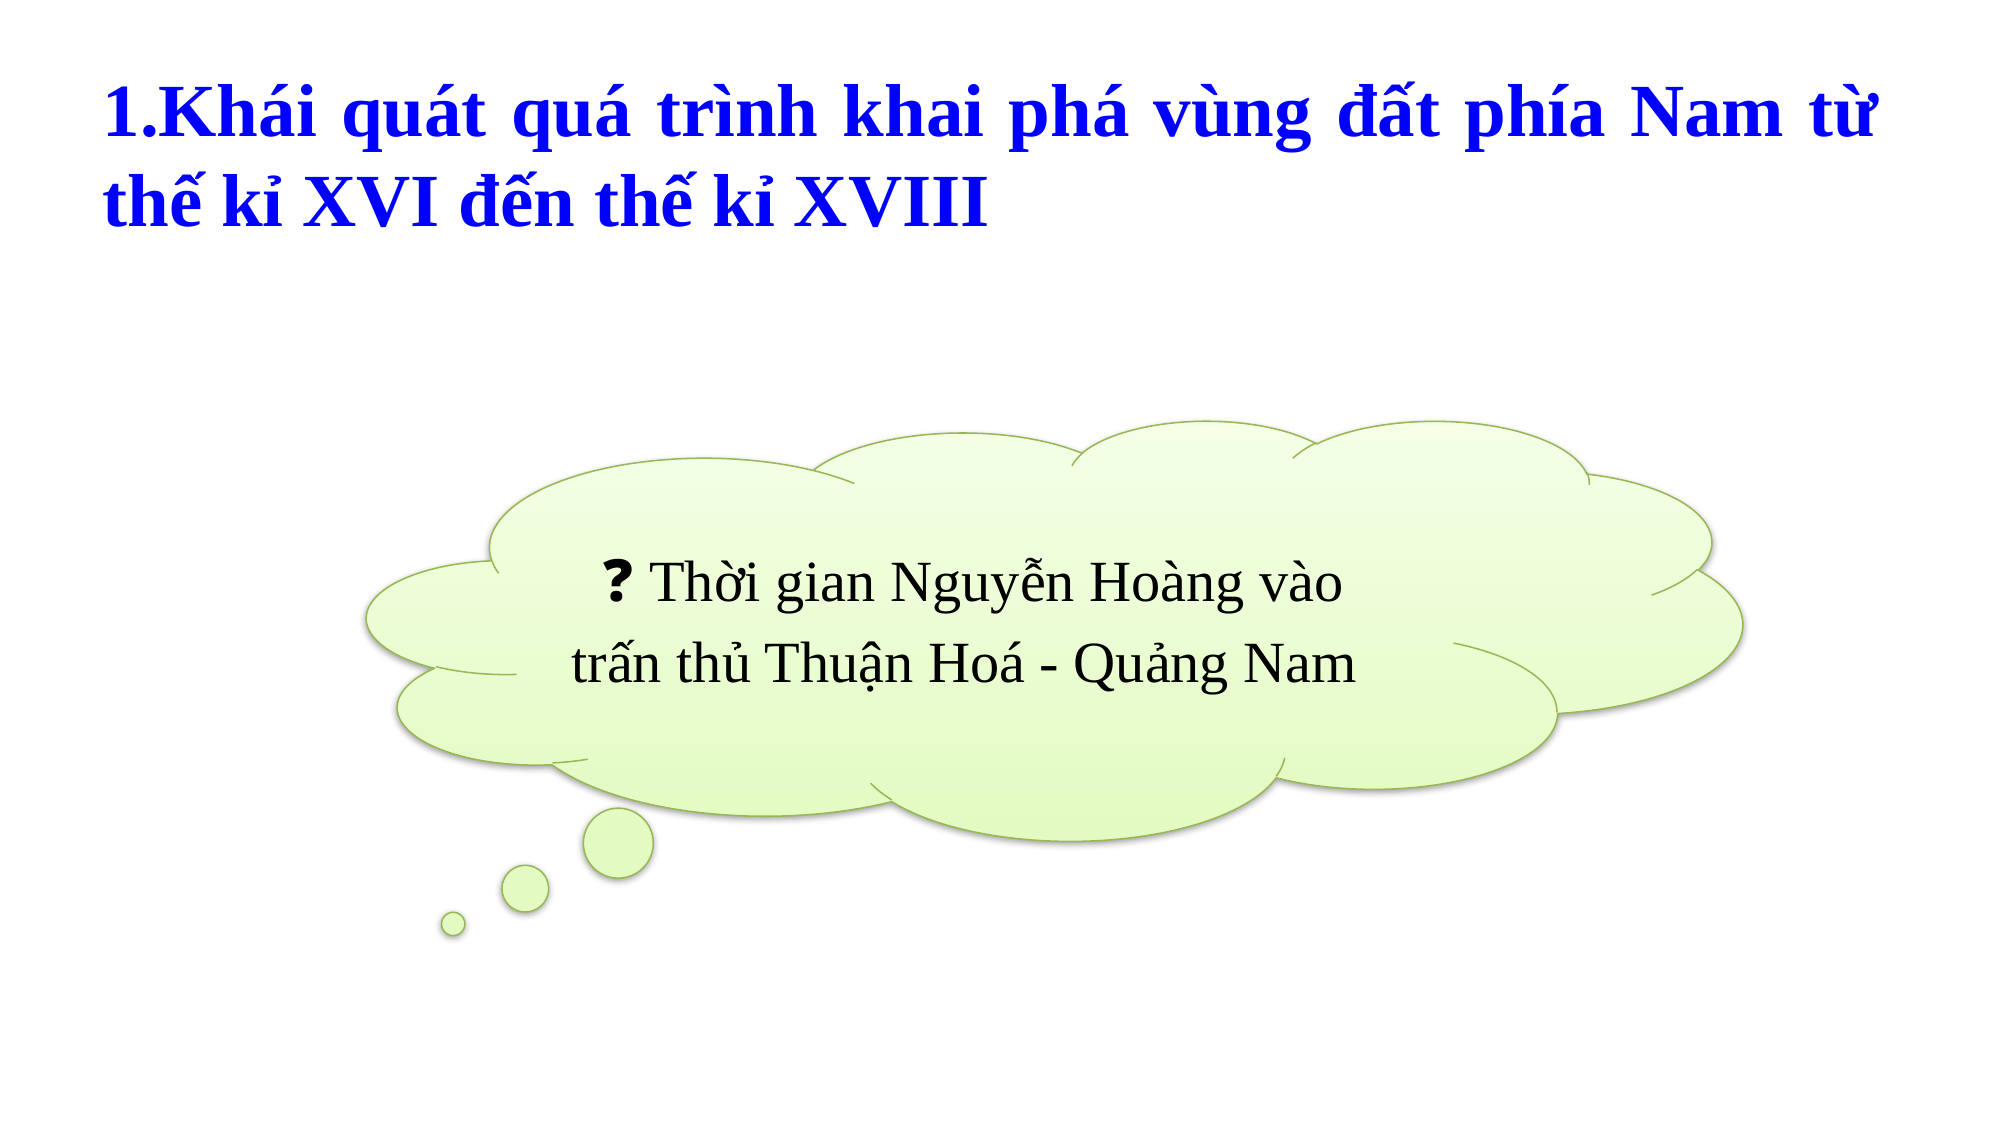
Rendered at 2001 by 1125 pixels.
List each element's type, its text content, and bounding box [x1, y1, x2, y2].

text_box ❓ Thời gian Nguyễn Hoàng vào trấn thủ Thuận Hoá - Quảng Nam [366, 421, 1743, 842]
text_box ❓ Thời gian Nguyễn Hoàng vào trấn thủ Thuận Hoá - Quảng Nam [501, 865, 549, 912]
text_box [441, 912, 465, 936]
text_box 1.Khái quát quá trình khai phá vùng đất phía Nam từ thế kỉ XVI đến thế kỉ XVIII [87, 53, 1895, 249]
text_box ❓ Thời gian Nguyễn Hoàng vào trấn thủ Thuận Hoá - Quảng Nam [583, 808, 654, 879]
